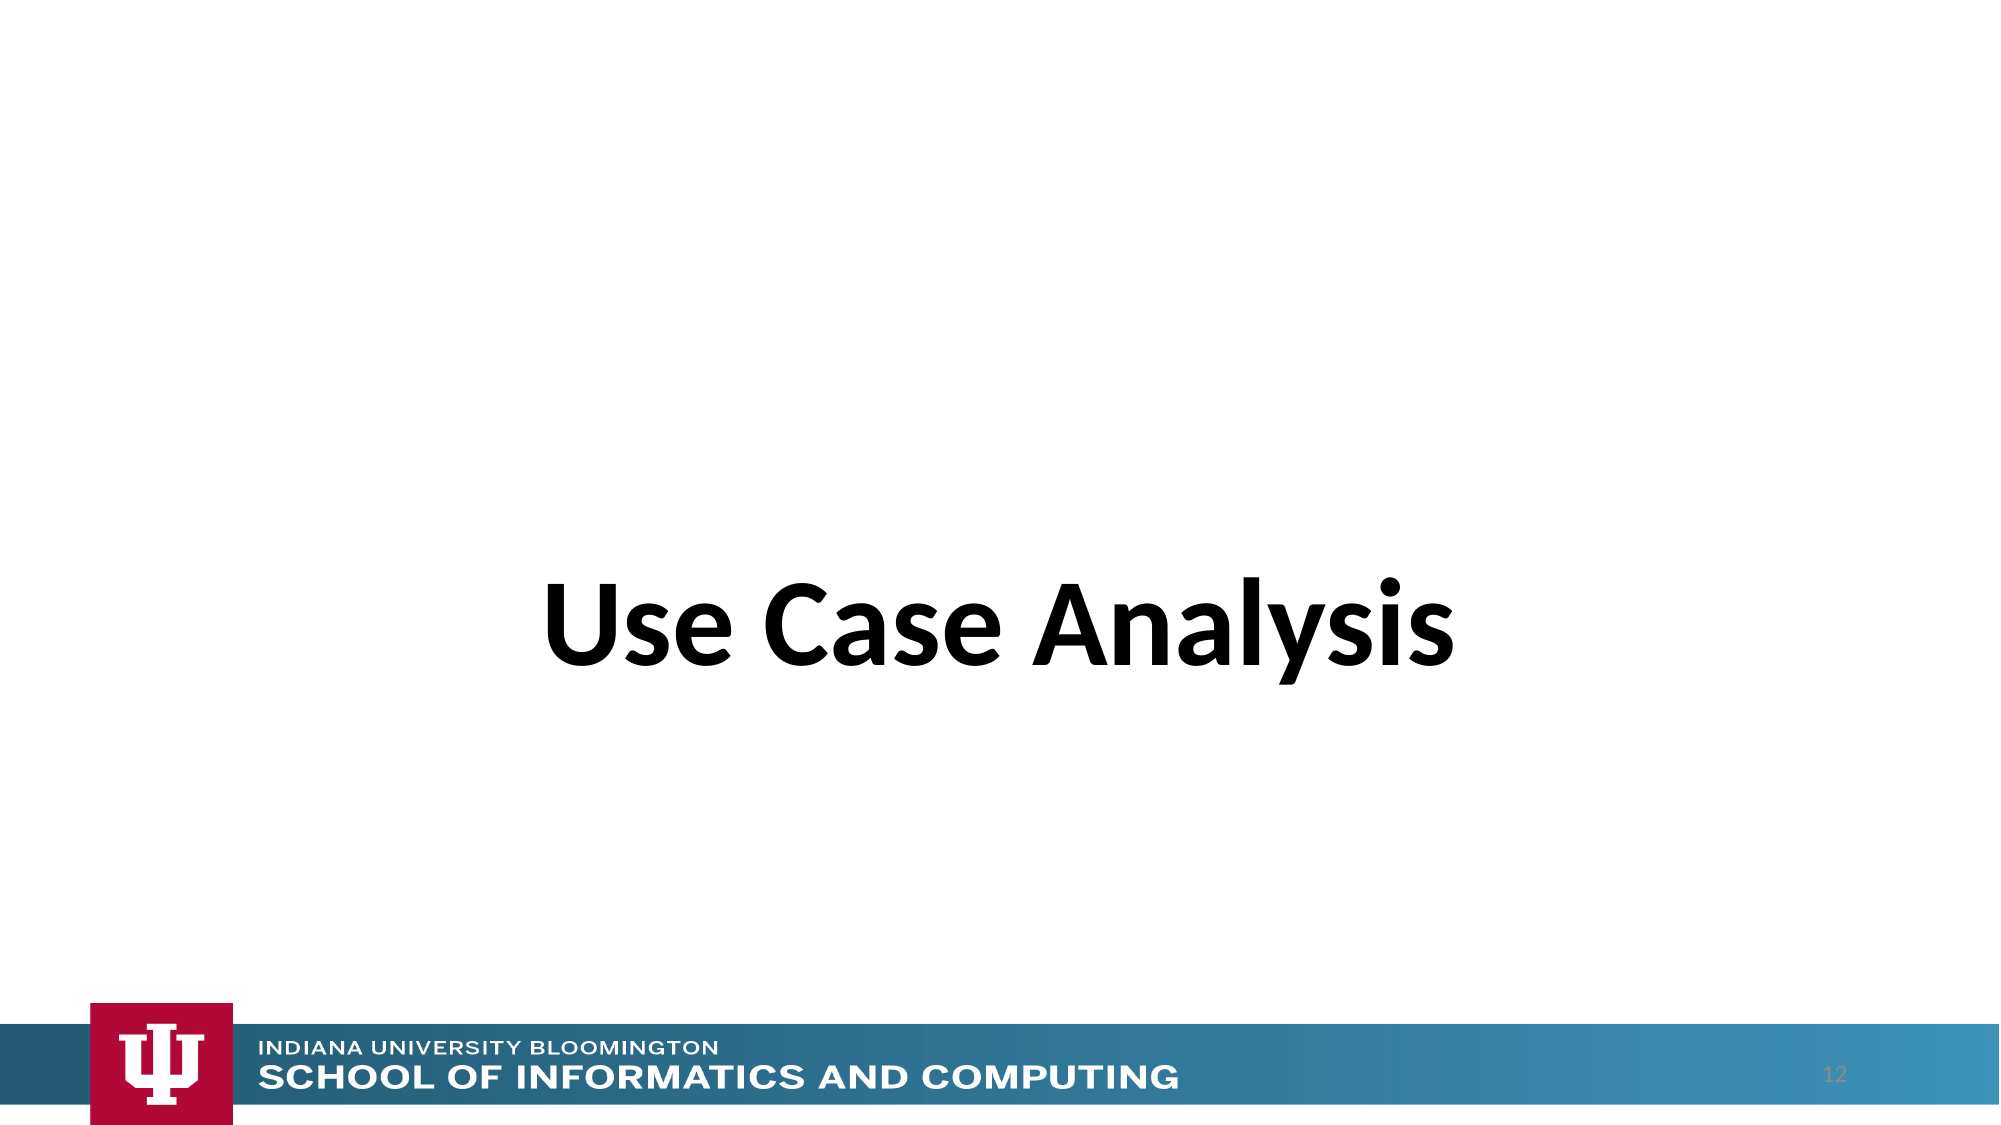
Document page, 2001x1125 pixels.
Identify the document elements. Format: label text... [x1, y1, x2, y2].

picture [0, 1003, 1999, 1125]
slide_number 12 [1412, 1042, 1863, 1103]
title Use Case Analysis [136, 232, 1862, 701]
